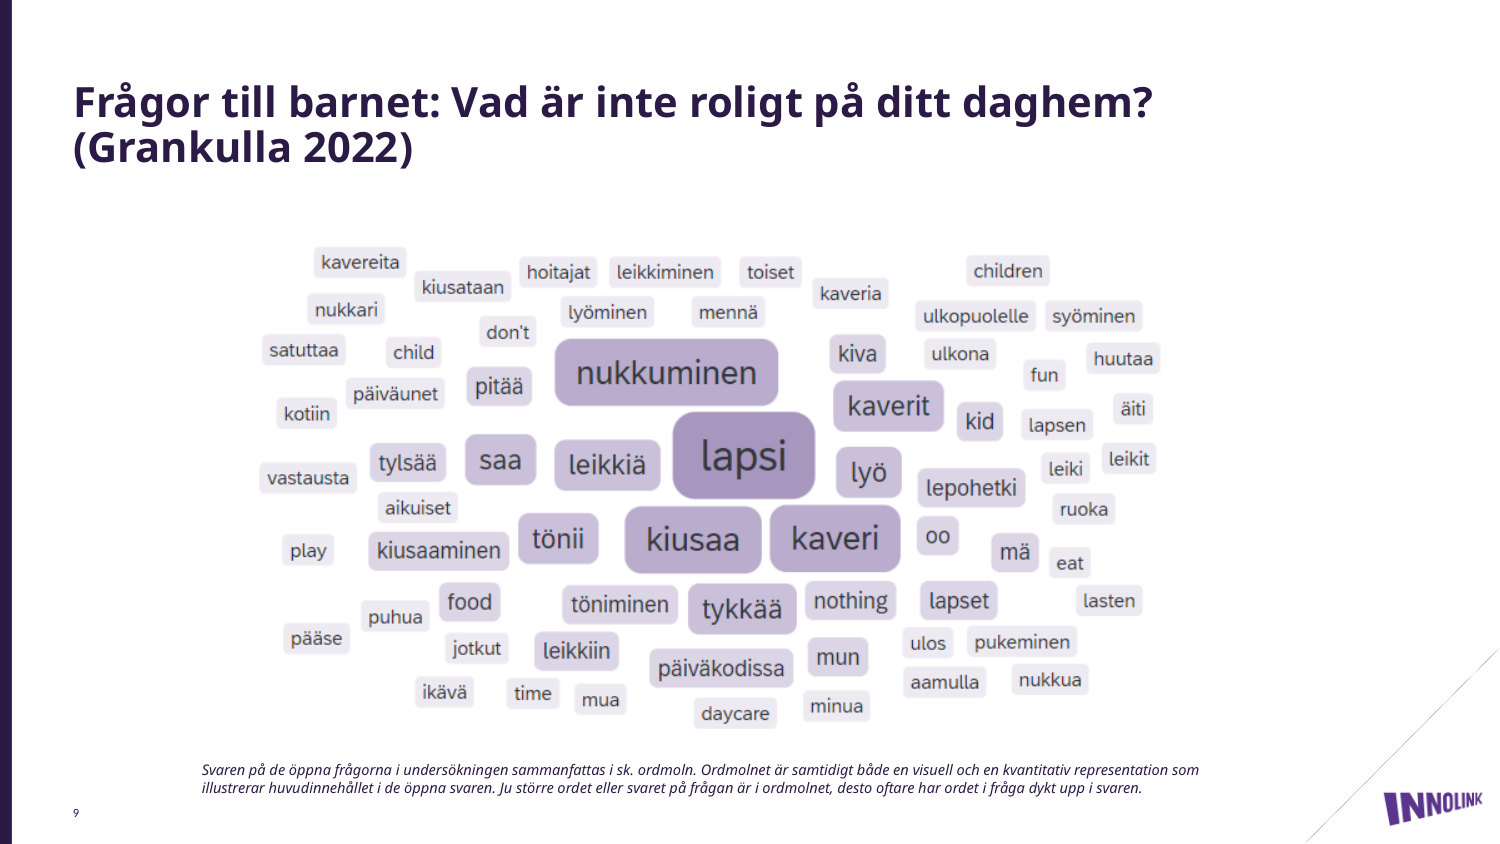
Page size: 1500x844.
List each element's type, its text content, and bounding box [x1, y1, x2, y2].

picture [231, 225, 1187, 744]
text_box Svaren på de öppna frågorna i undersökningen sammanfattas i sk. ordmoln. Ordmolnet är samtidigt både en visuell och en kvantitativ representation som illustrerar huvudinnehållet i de öppna svaren. Ju större ordet eller svaret på frågan är i ordmolnet, desto oftare har ordet i fråga dykt upp i svaren. [201, 760, 1272, 824]
slide_number 9 [58, 782, 120, 827]
picture [1305, 648, 1500, 844]
title Frågor till barnet: Vad är inte roligt på ditt daghem? (Grankulla 2022) [58, 44, 1384, 208]
